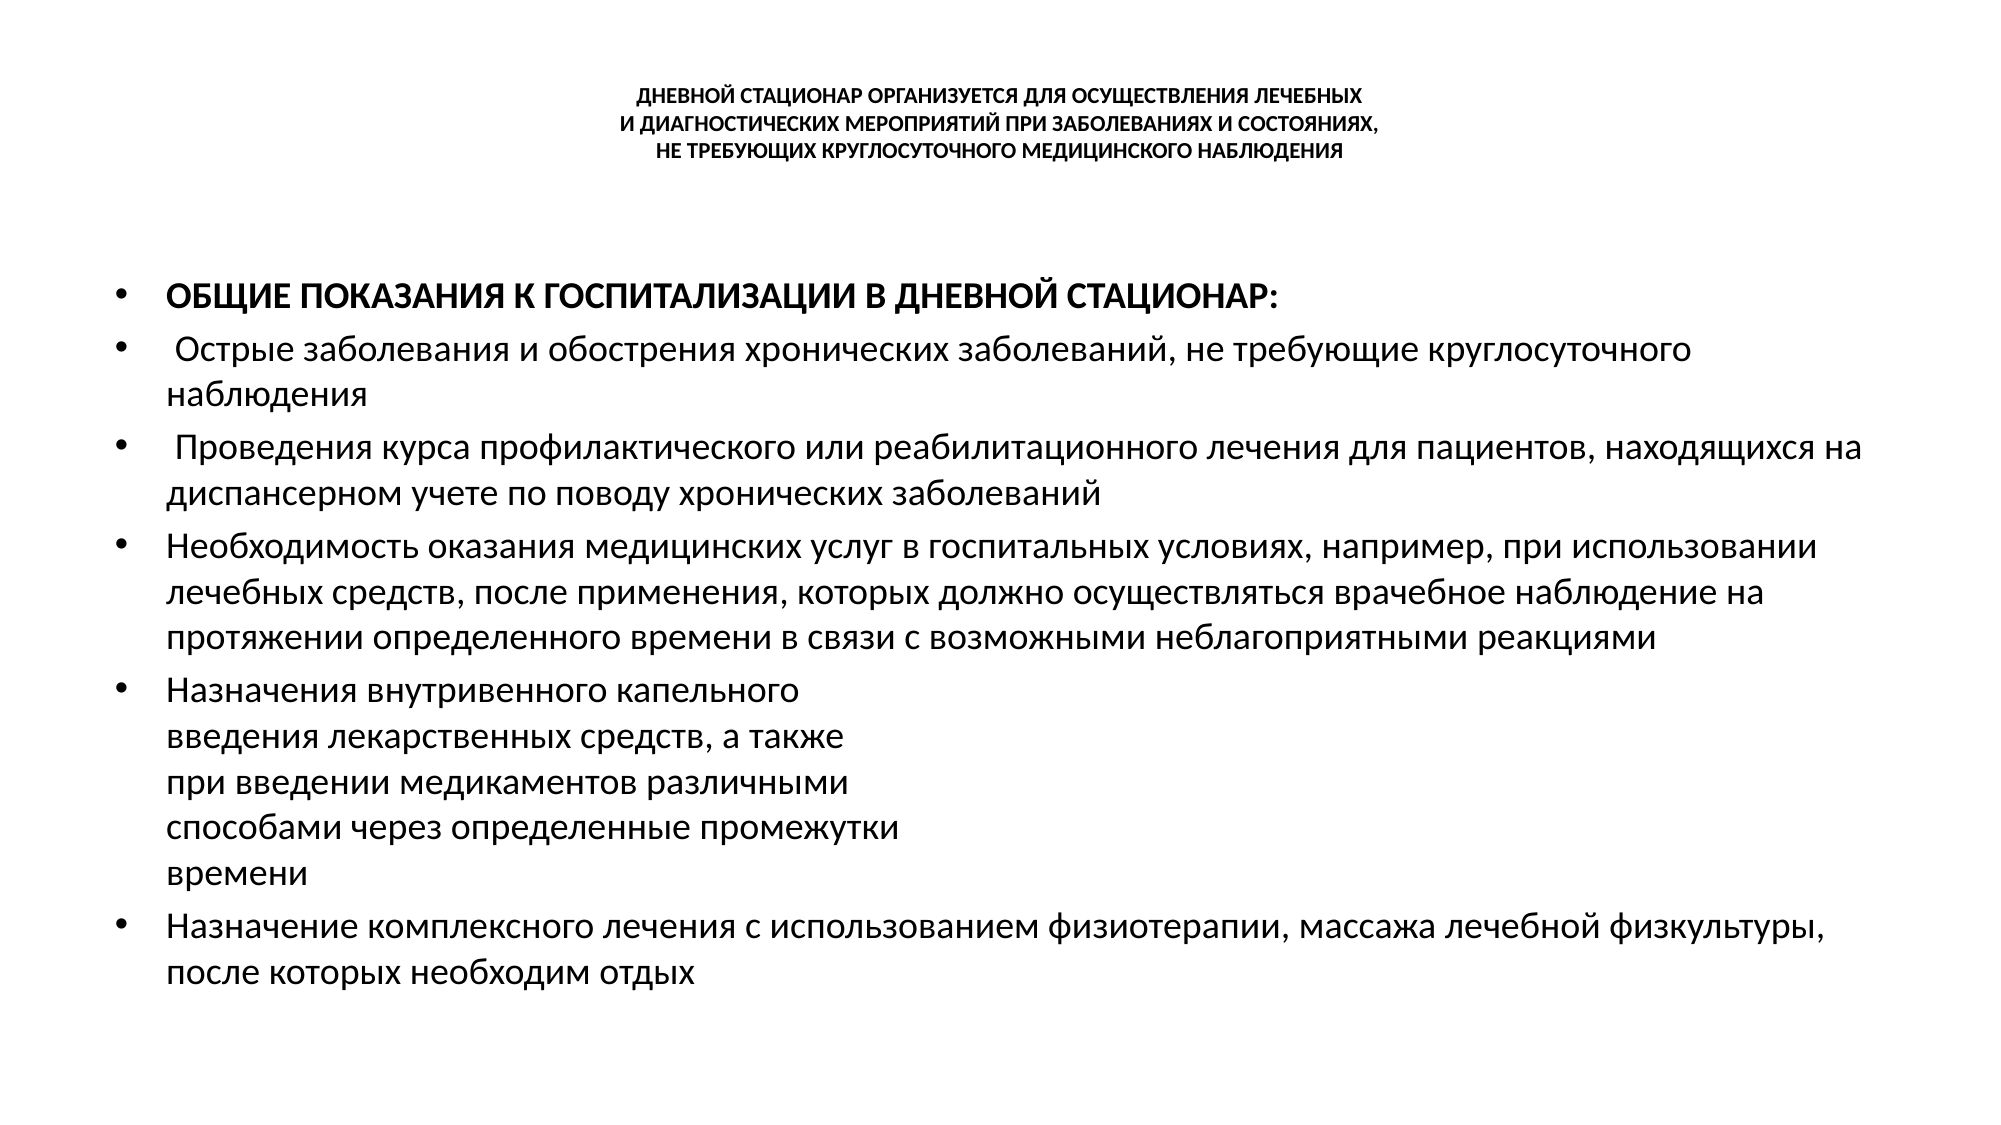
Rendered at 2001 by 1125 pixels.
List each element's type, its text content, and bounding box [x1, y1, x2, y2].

title ДНЕВНОЙ СТАЦИОНАР ОРГАНИЗУЕТСЯ ДЛЯ ОСУЩЕСТВЛЕНИЯ ЛЕЧЕБНЫХ И ДИАГНОСТИЧЕСКИХ МЕРОПРИЯТИЙ ПРИ ЗАБОЛЕВАНИЯХ И СОСТОЯНИЯХ, НЕ ТРЕБУЮЩИХ КРУГЛОСУТОЧНОГО МЕДИЦИНСКОГО НАБЛЮДЕНИЯ [99, 45, 1900, 233]
list ОБЩИЕ ПОКАЗАНИЯ К ГОСПИТАЛИЗАЦИИ В ДНЕВНОЙ СТАЦИОНАР: Острые заболевания и обострения хронических заболеваний, не требующие круглосуточного наблюдения Проведения курса профилактического или реабилитационного лечения для пациентов, находящихся на диспансерном учете по поводу хронических заболеваний Необходимость оказания медицинских услуг в госпитальных условиях, например, при использовании лечебных средств, после применения, которых должно осуществляться врачебное наблюдение на протяжении определенного времени в связи с возможными неблагоприятными реакциями Назначения внутривенного капельного введения лекарственных средств, а также при введении медикаментов различными способами через определенные промежутки времени Назначение комплексного лечения с использованием физиотерапии, массажа лечебной физкультуры, после которых необходим отдых [99, 262, 1900, 1005]
